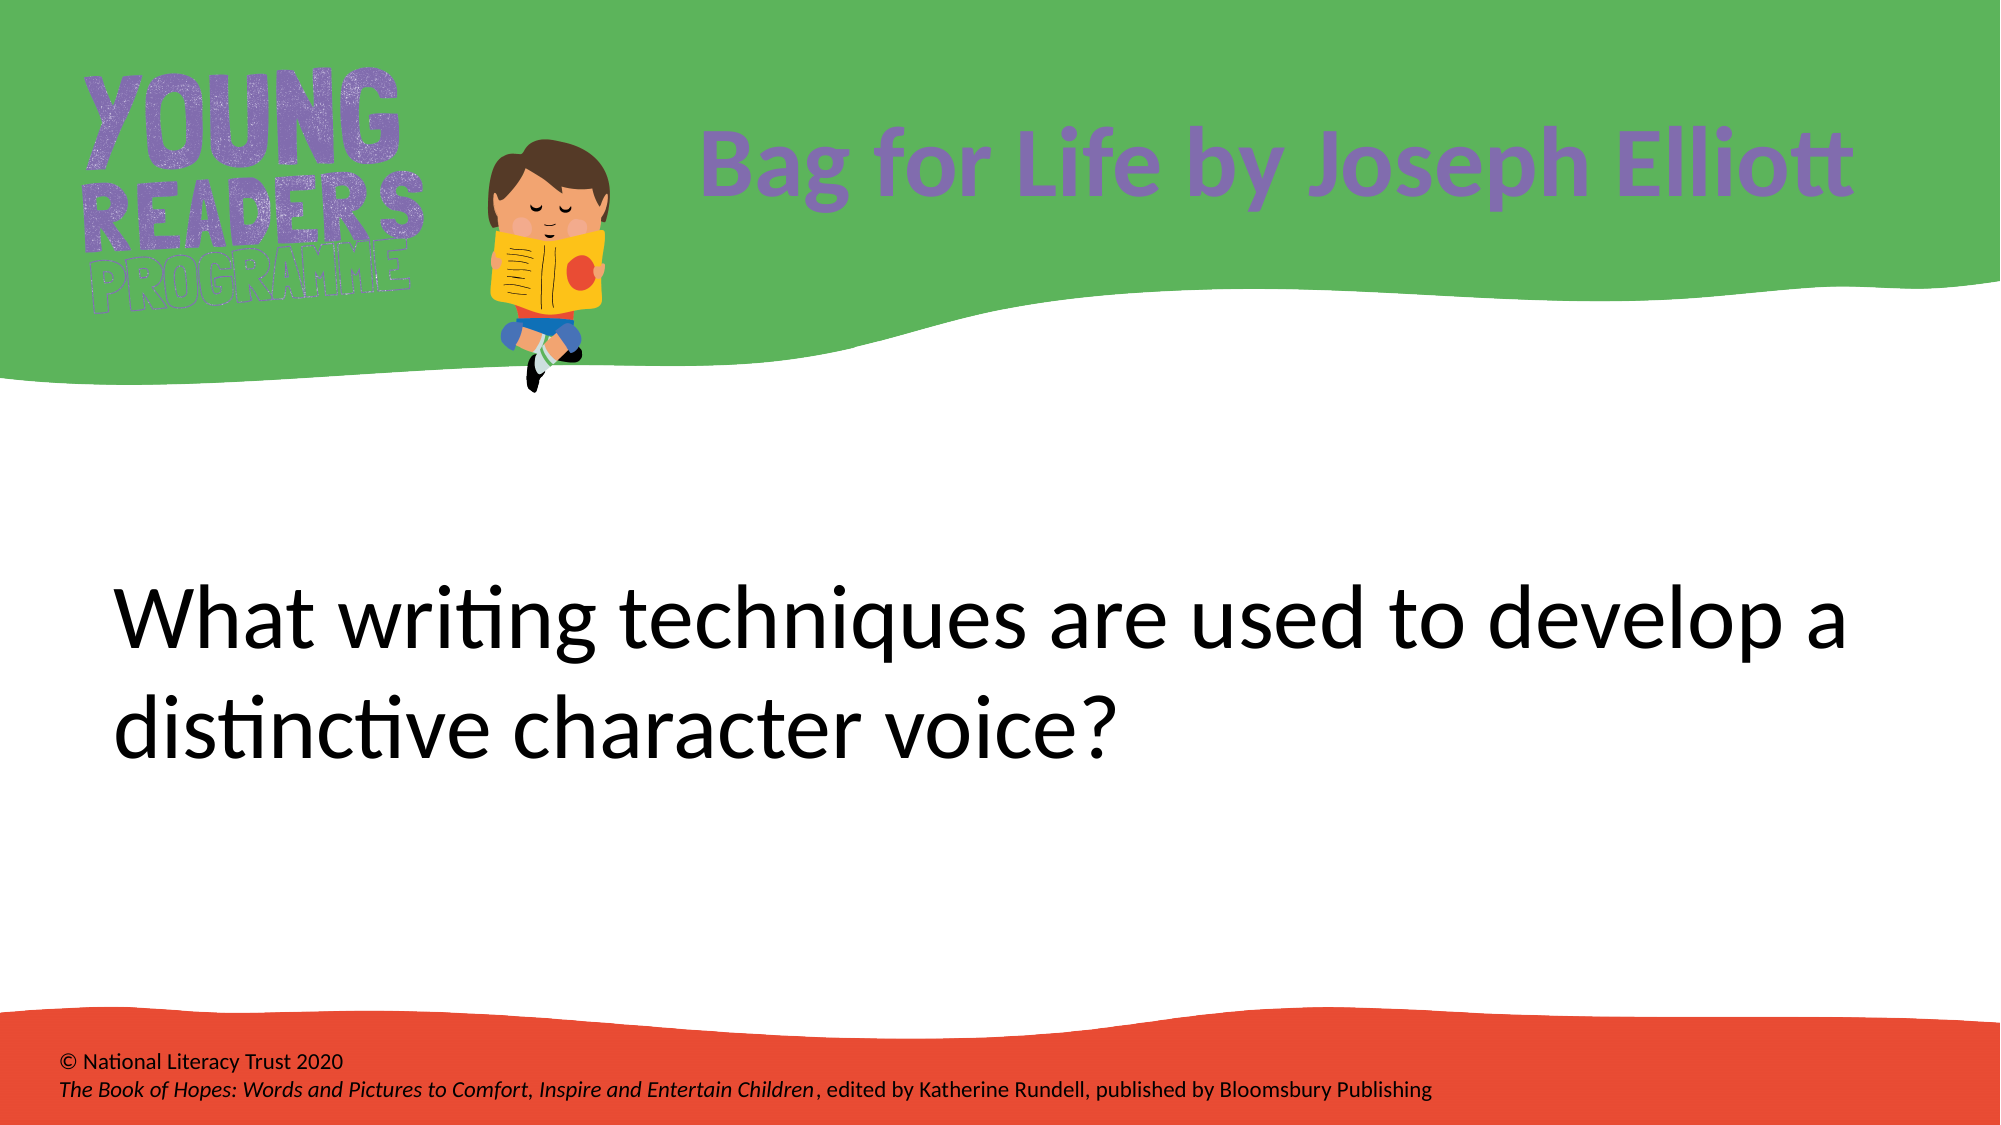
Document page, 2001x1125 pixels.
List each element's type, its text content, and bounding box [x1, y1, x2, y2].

text_box What writing techniques are used to develop a distinctive character voice? [98, 549, 1936, 785]
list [0, 0, 2000, 417]
picture [0, 802, 2000, 1125]
